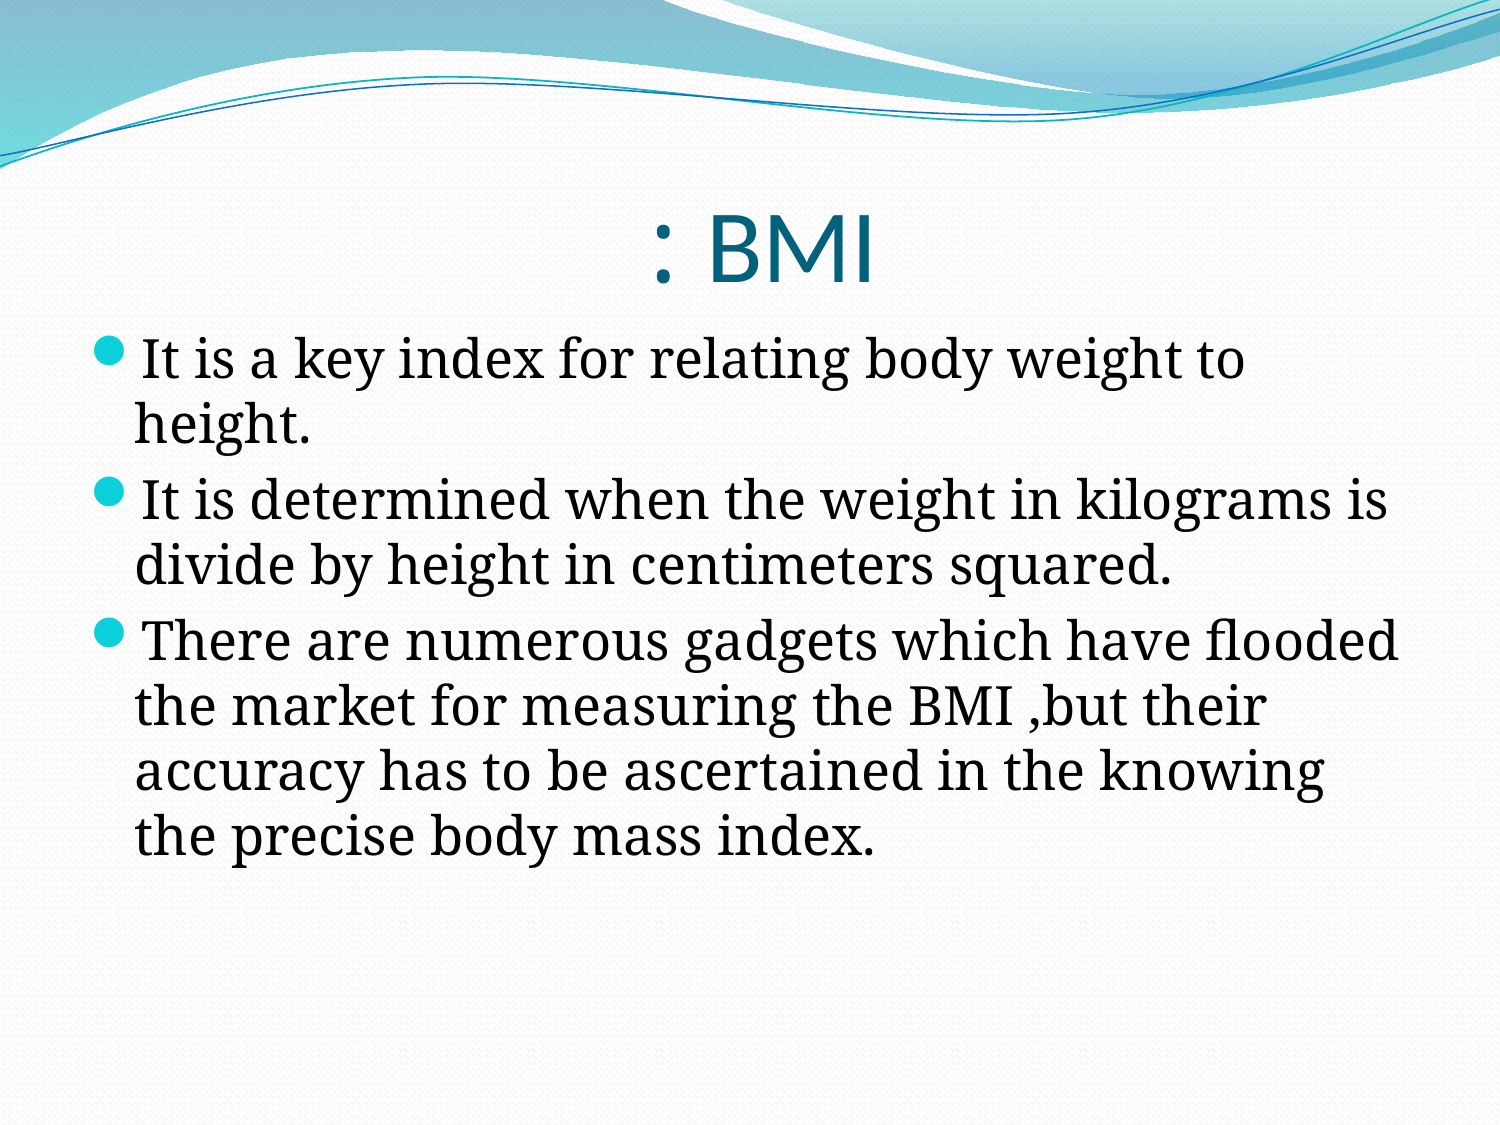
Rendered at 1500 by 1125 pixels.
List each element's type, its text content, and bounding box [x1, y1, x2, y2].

list It is a key index for relating body weight to height. It is determined when the weight in kilograms is divide by height in centimeters squared. There are numerous gadgets which have flooded the market for measuring the BMI ,but their accuracy has to be ascertained in the knowing the precise body mass index. [75, 317, 1425, 1038]
title BMI : [75, 115, 1425, 303]
